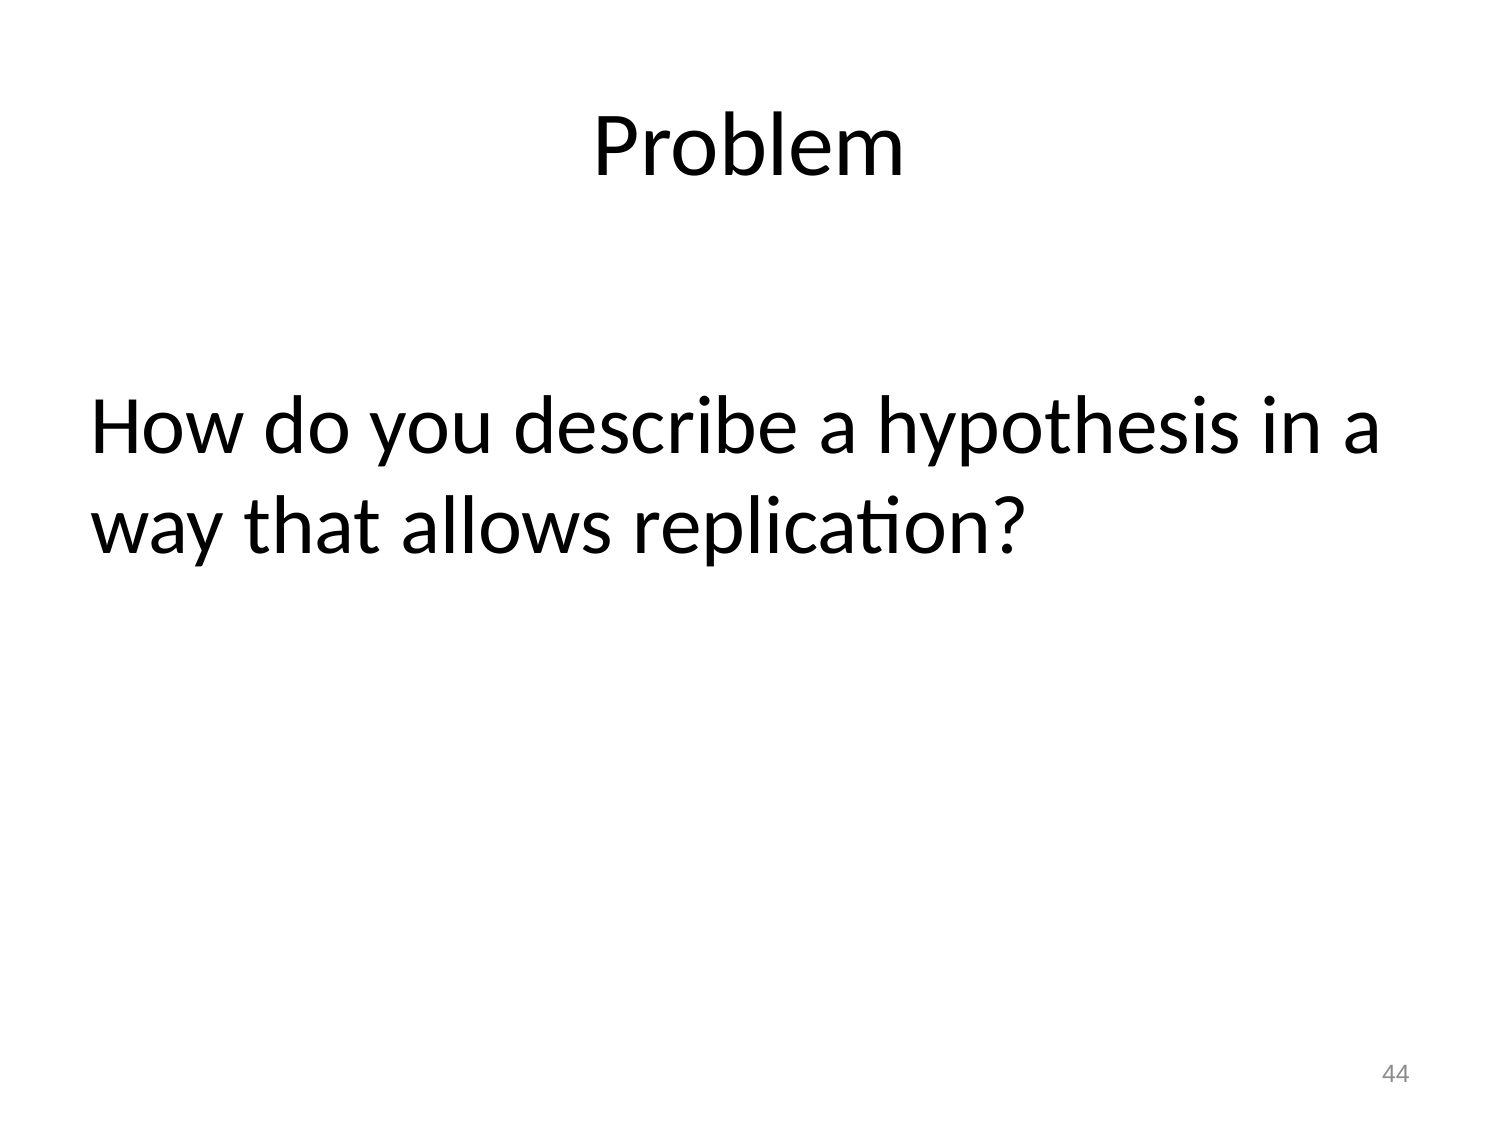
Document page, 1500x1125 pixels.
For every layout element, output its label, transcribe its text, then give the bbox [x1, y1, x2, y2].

title Problem [75, 45, 1425, 233]
list How do you describe a hypothesis in a way that allows replication? [75, 262, 1425, 1005]
slide_number 44 [1074, 1042, 1425, 1103]
